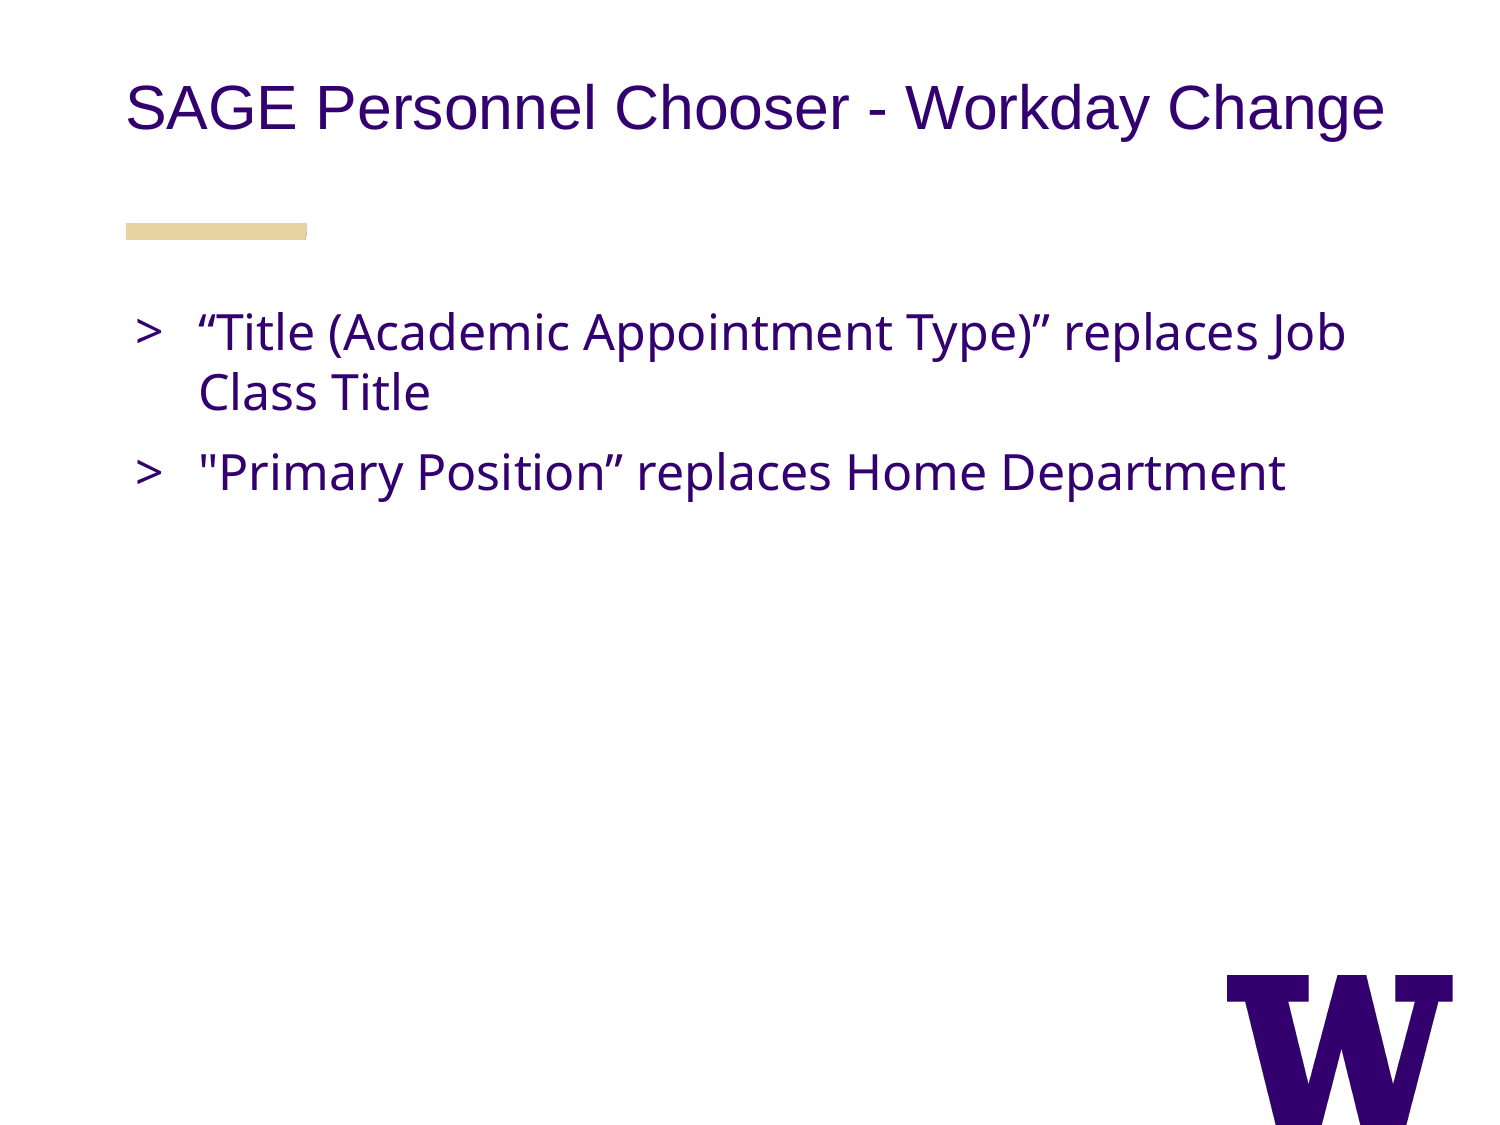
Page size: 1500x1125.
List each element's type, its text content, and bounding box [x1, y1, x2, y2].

picture [1227, 975, 1453, 1125]
picture [125, 224, 307, 240]
list “Title (Academic Appointment Type)” replaces Job Class Title "Primary Position” replaces Home Department [108, 284, 1453, 944]
list SAGE Personnel Chooser - Workday Change [110, 60, 1453, 224]
